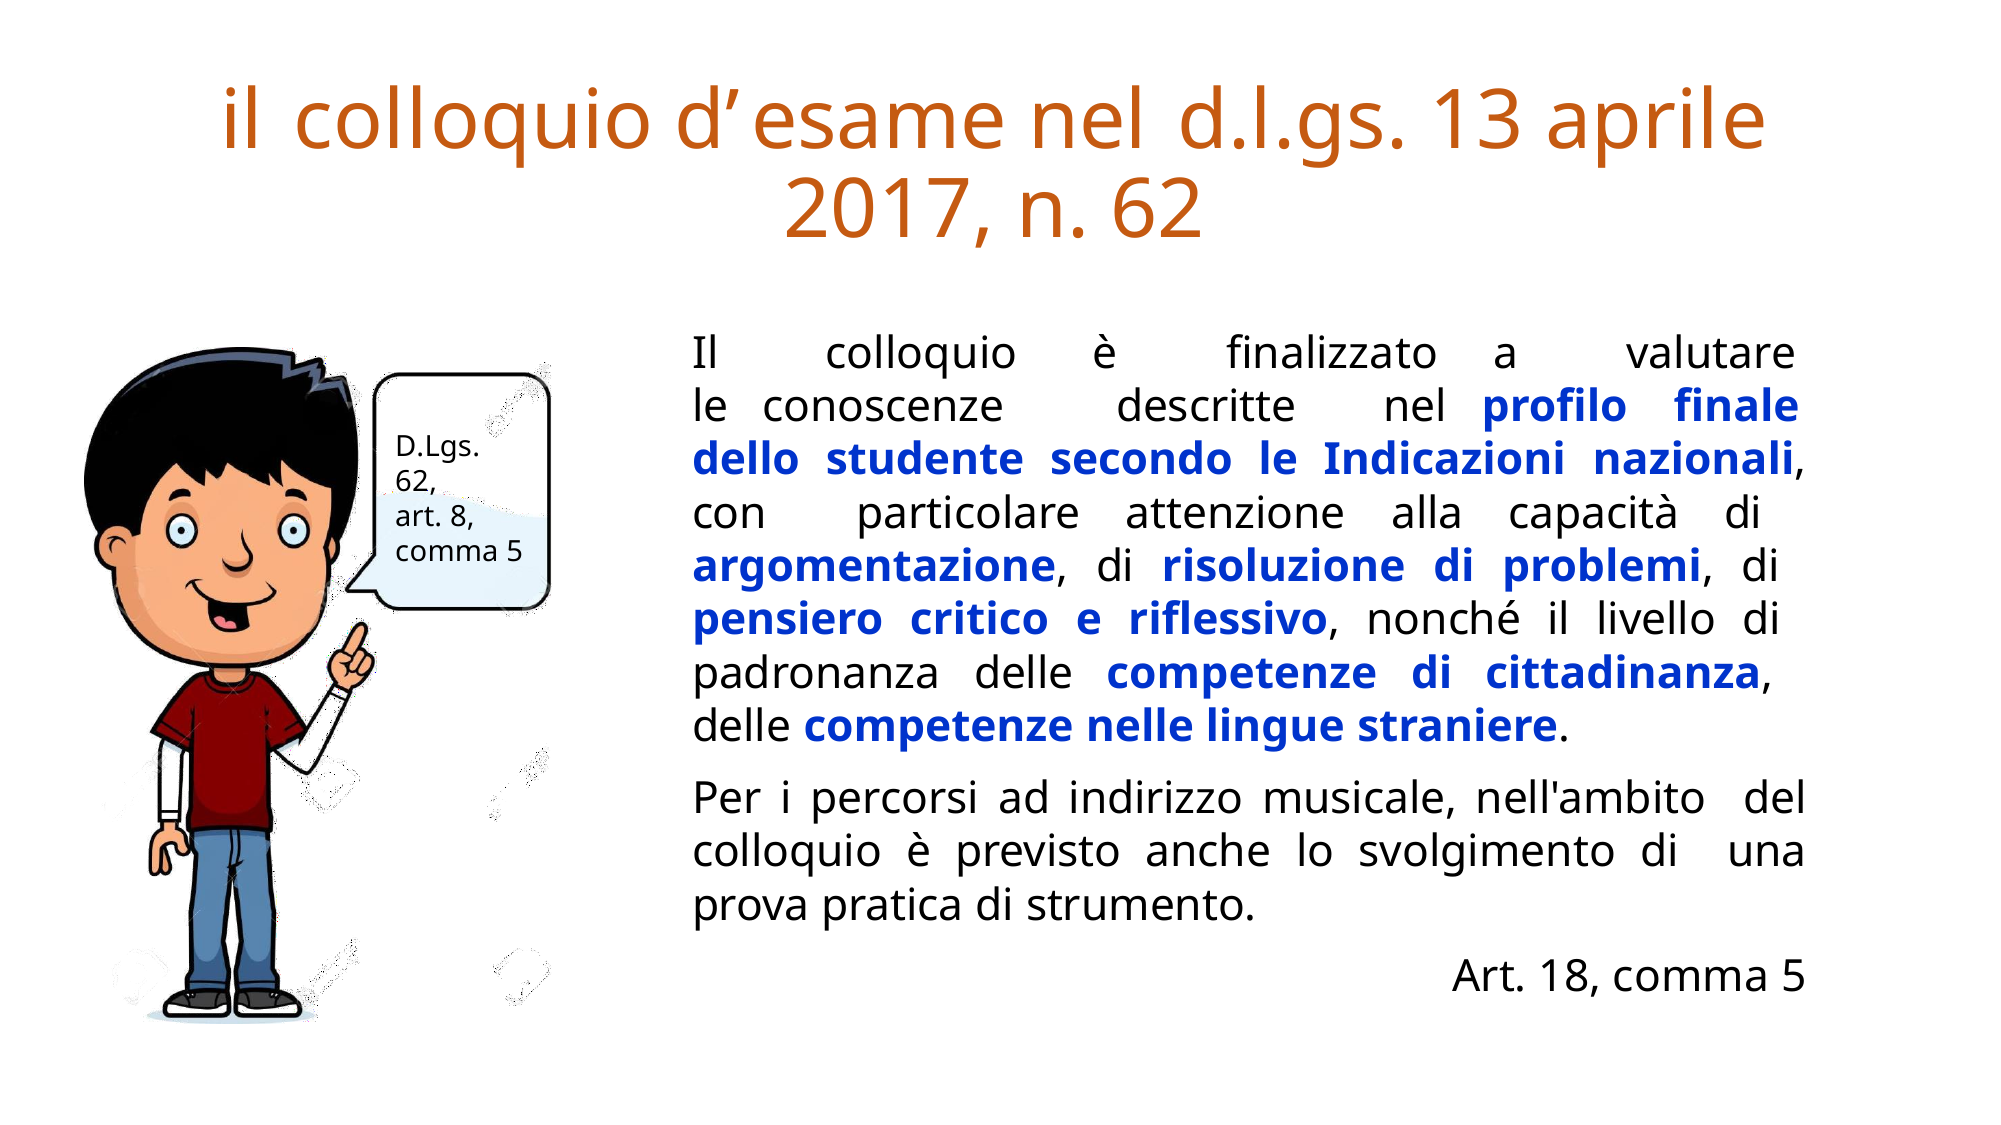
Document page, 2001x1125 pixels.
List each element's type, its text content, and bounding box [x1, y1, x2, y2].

picture [84, 347, 676, 1024]
subtitle Il colloquio è finalizzato a valutare le conoscenze descritte nel profilo finale dello studente secondo le Indicazioni nazionali, con particolare attenzione alla capacità di argomentazione, di risoluzione di problemi, di pensiero critico e riflessivo, nonché il livello di padronanza delle competenze di cittadinanza, delle competenze nelle lingue straniere. Per i percorsi ad indirizzo musicale, nell'ambito del colloquio è previsto anche lo svolgimento di una prova pratica di strumento. Art. 18, comma 5 [675, 316, 1822, 1024]
title il colloquio d’esame nel d.l.gs. 13 aprile 2017, n. 62 [112, 68, 1875, 263]
